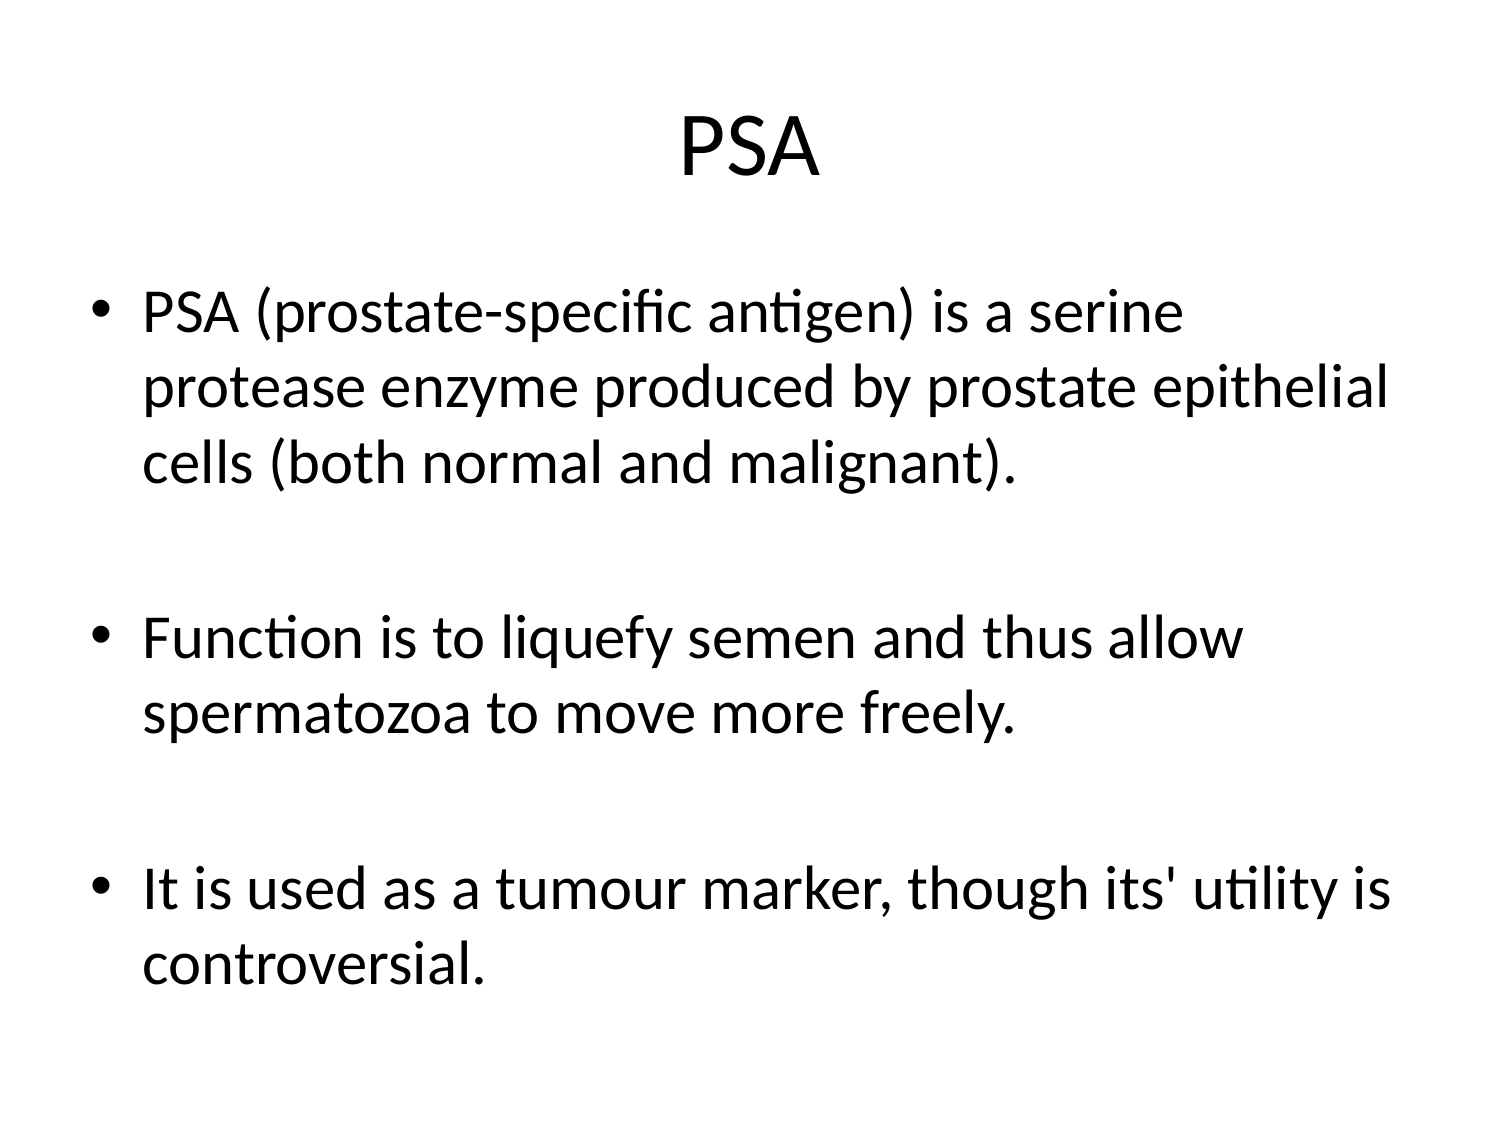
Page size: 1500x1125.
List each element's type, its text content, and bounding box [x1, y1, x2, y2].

title PSA [75, 45, 1425, 233]
list PSA (prostate-specific antigen) is a serine protease enzyme produced by prostate epithelial cells (both normal and malignant). Function is to liquefy semen and thus allow spermatozoa to move more freely. It is used as a tumour marker, though its' utility is controversial. [75, 262, 1425, 1005]
